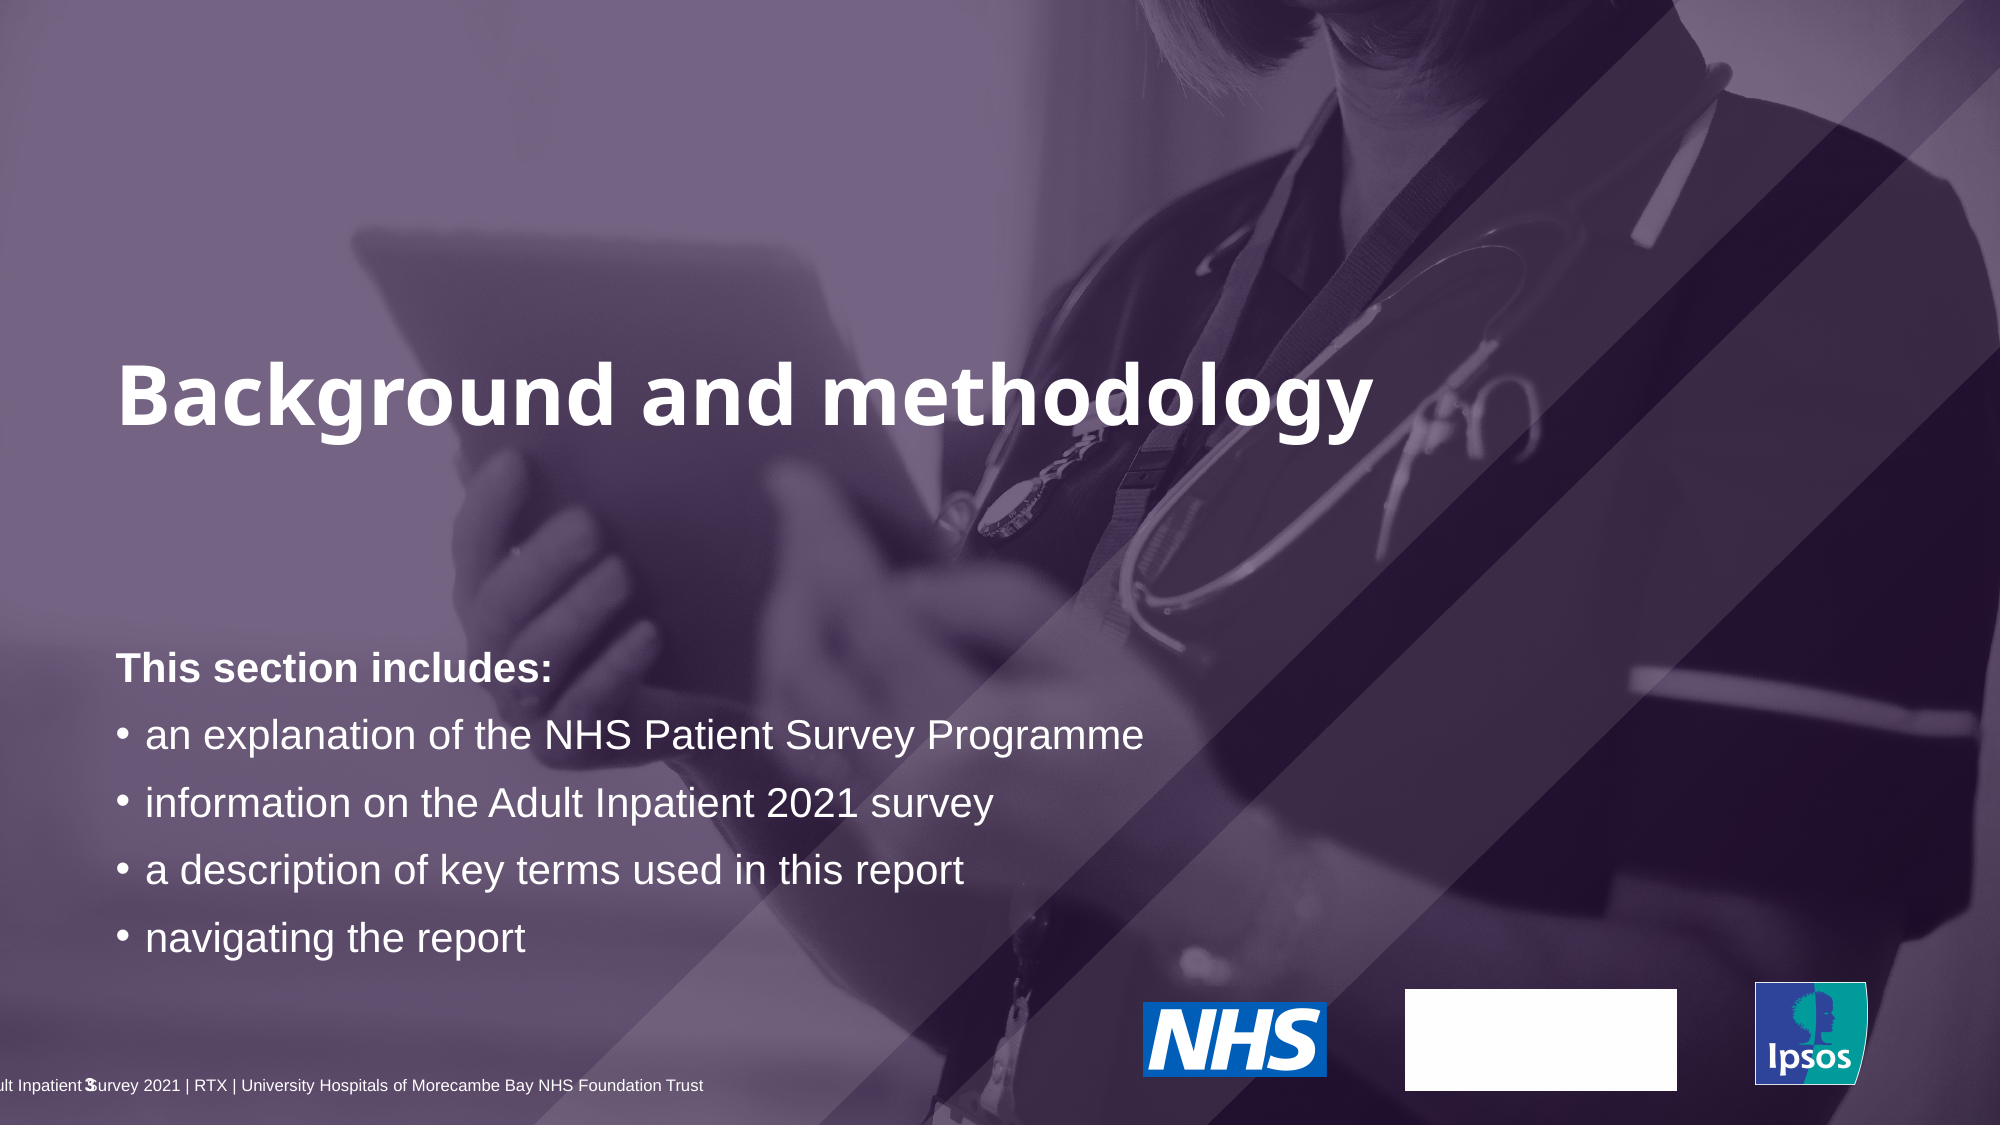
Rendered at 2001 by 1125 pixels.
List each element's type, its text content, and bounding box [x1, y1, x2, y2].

picture [1755, 982, 1868, 1085]
title Background and methodology [115, 353, 1852, 490]
text_box 3 [84, 1065, 122, 1125]
picture [1143, 1002, 1327, 1077]
text_box This section includes: an explanation of the NHS Patient Survey Programme information on the Adult Inpatient 2021 survey a description of key terms used in this report navigating the report [115, 635, 1361, 961]
